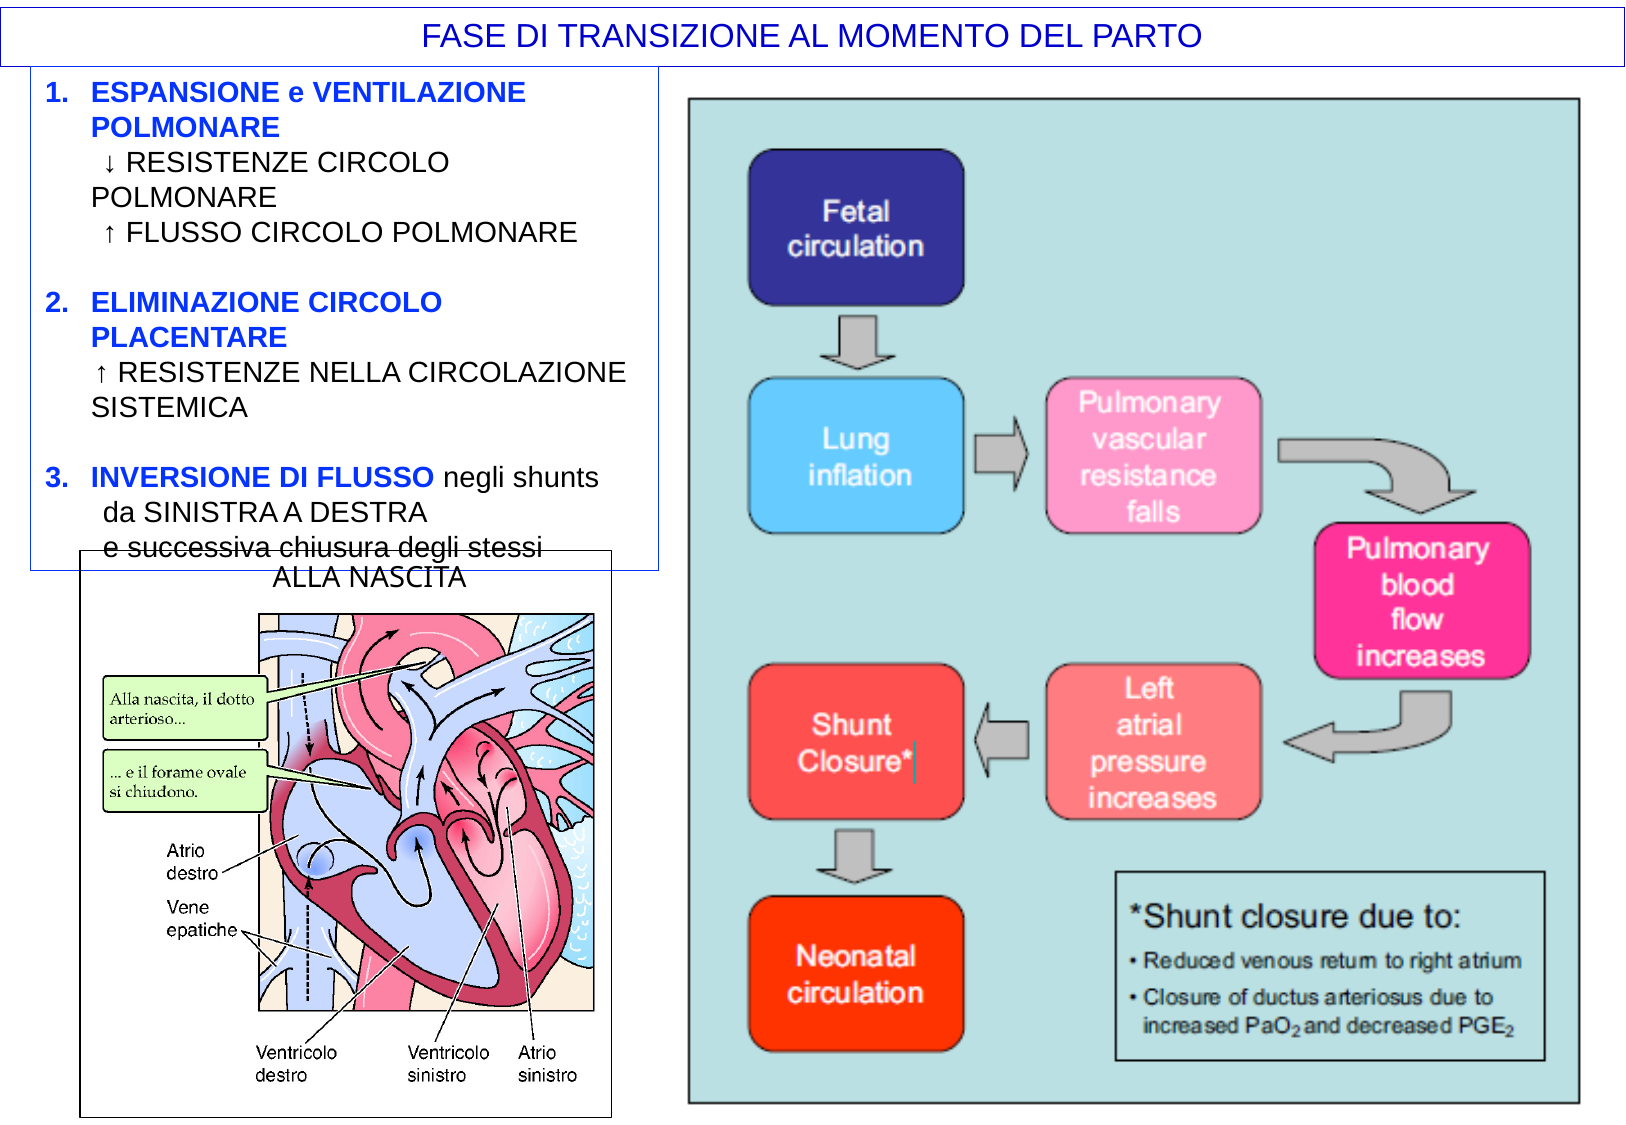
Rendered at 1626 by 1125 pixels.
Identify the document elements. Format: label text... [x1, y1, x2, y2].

text_box [80, 550, 612, 1118]
text_box FASE DI TRANSIZIONE AL MOMENTO DEL PARTO [0, 7, 1625, 67]
picture [100, 609, 597, 1095]
text_box ESPANSIONE e VENTILAZIONE POLMONARE ↓ RESISTENZE CIRCOLO POLMONARE ↑ FLUSSO CIRCOLO POLMONARE ELIMINAZIONE CIRCOLO PLACENTARE ↑ RESISTENZE NELLA CIRCOLAZIONE SISTEMICA INVERSIONE DI FLUSSO negli shunts da SINISTRA A DESTRA e successiva chiusura degli stessi [30, 66, 659, 571]
picture [658, 77, 1593, 1112]
